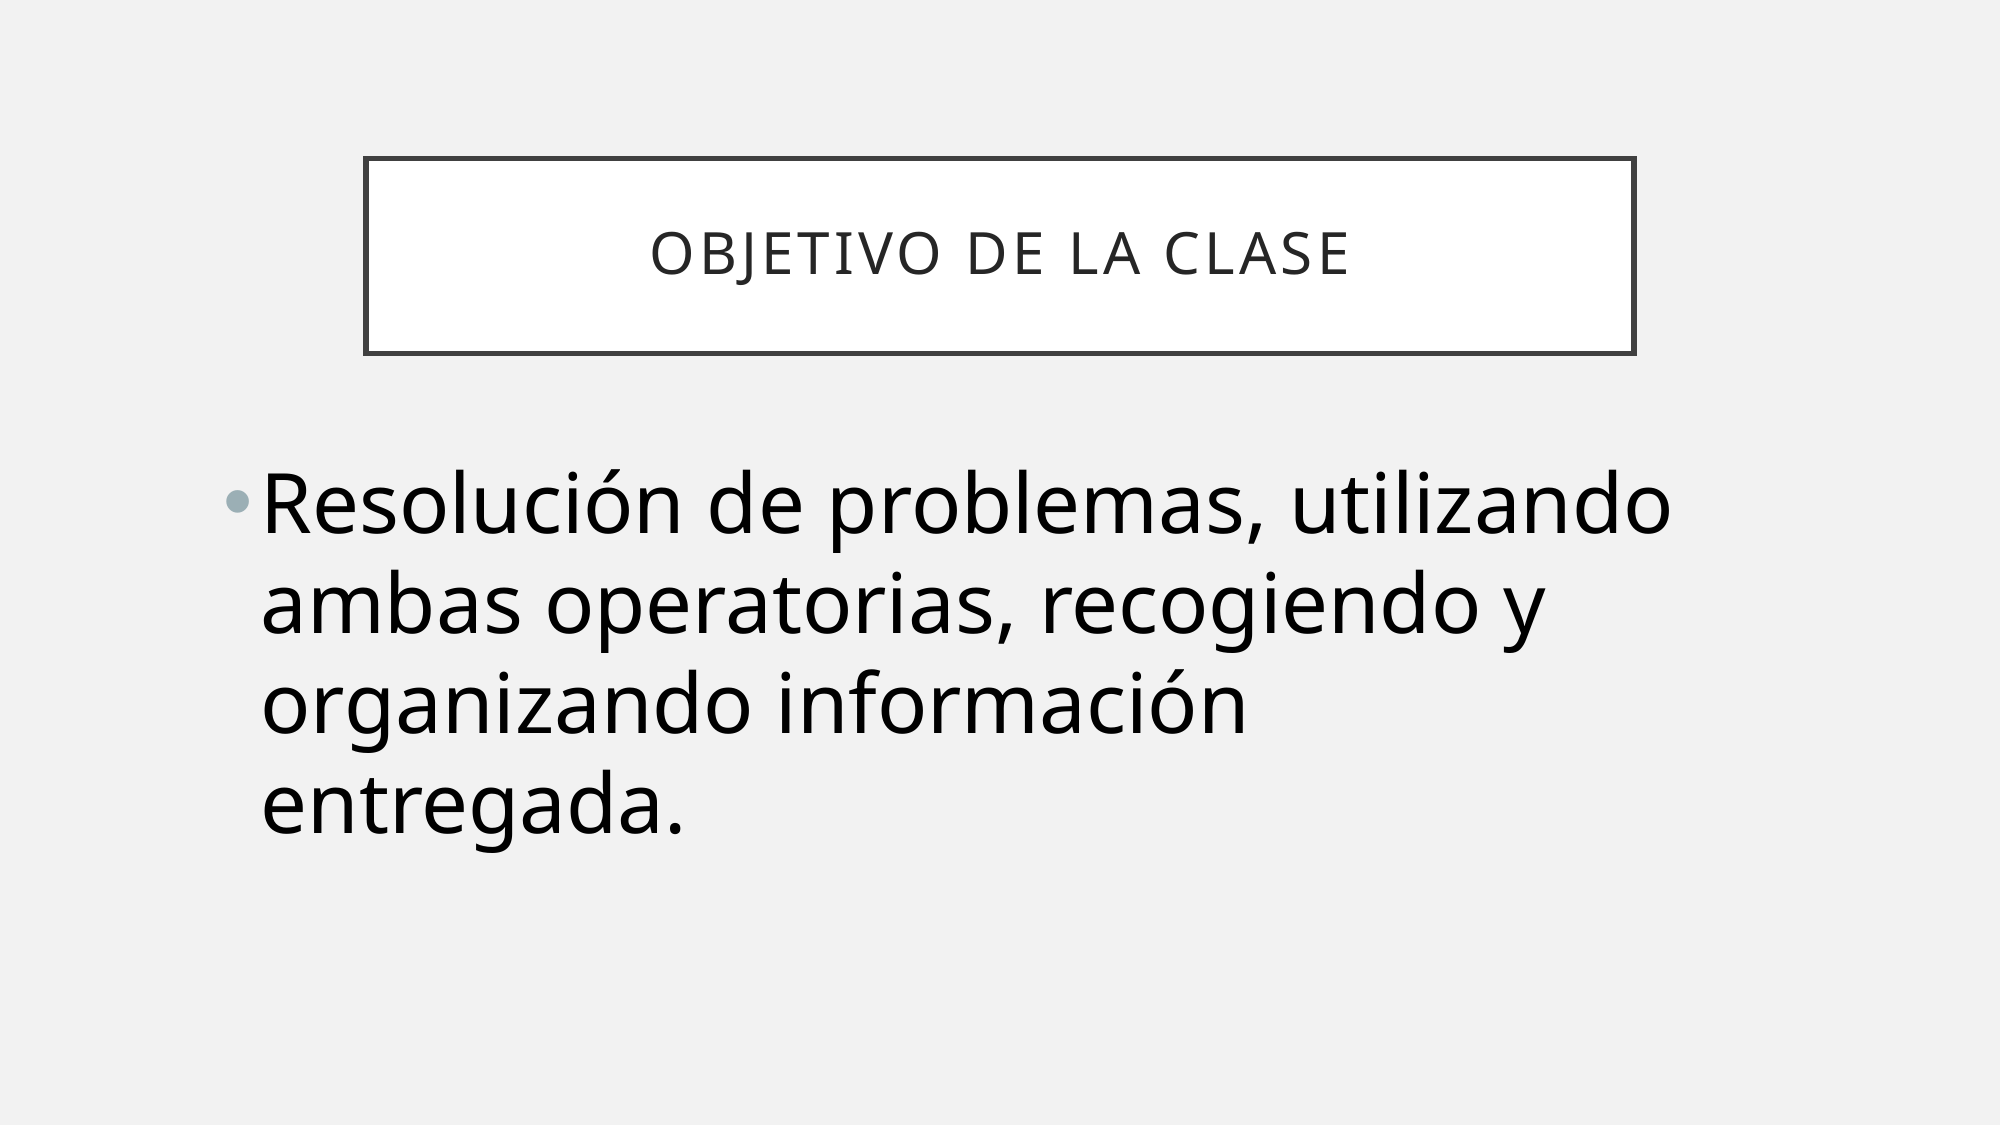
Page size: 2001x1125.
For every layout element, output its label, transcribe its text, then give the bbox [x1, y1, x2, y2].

title Objetivo de la clase [363, 156, 1637, 356]
list Resolución de problemas, utilizando ambas operatorias, recogiendo y organizando información entregada. [208, 443, 1697, 952]
